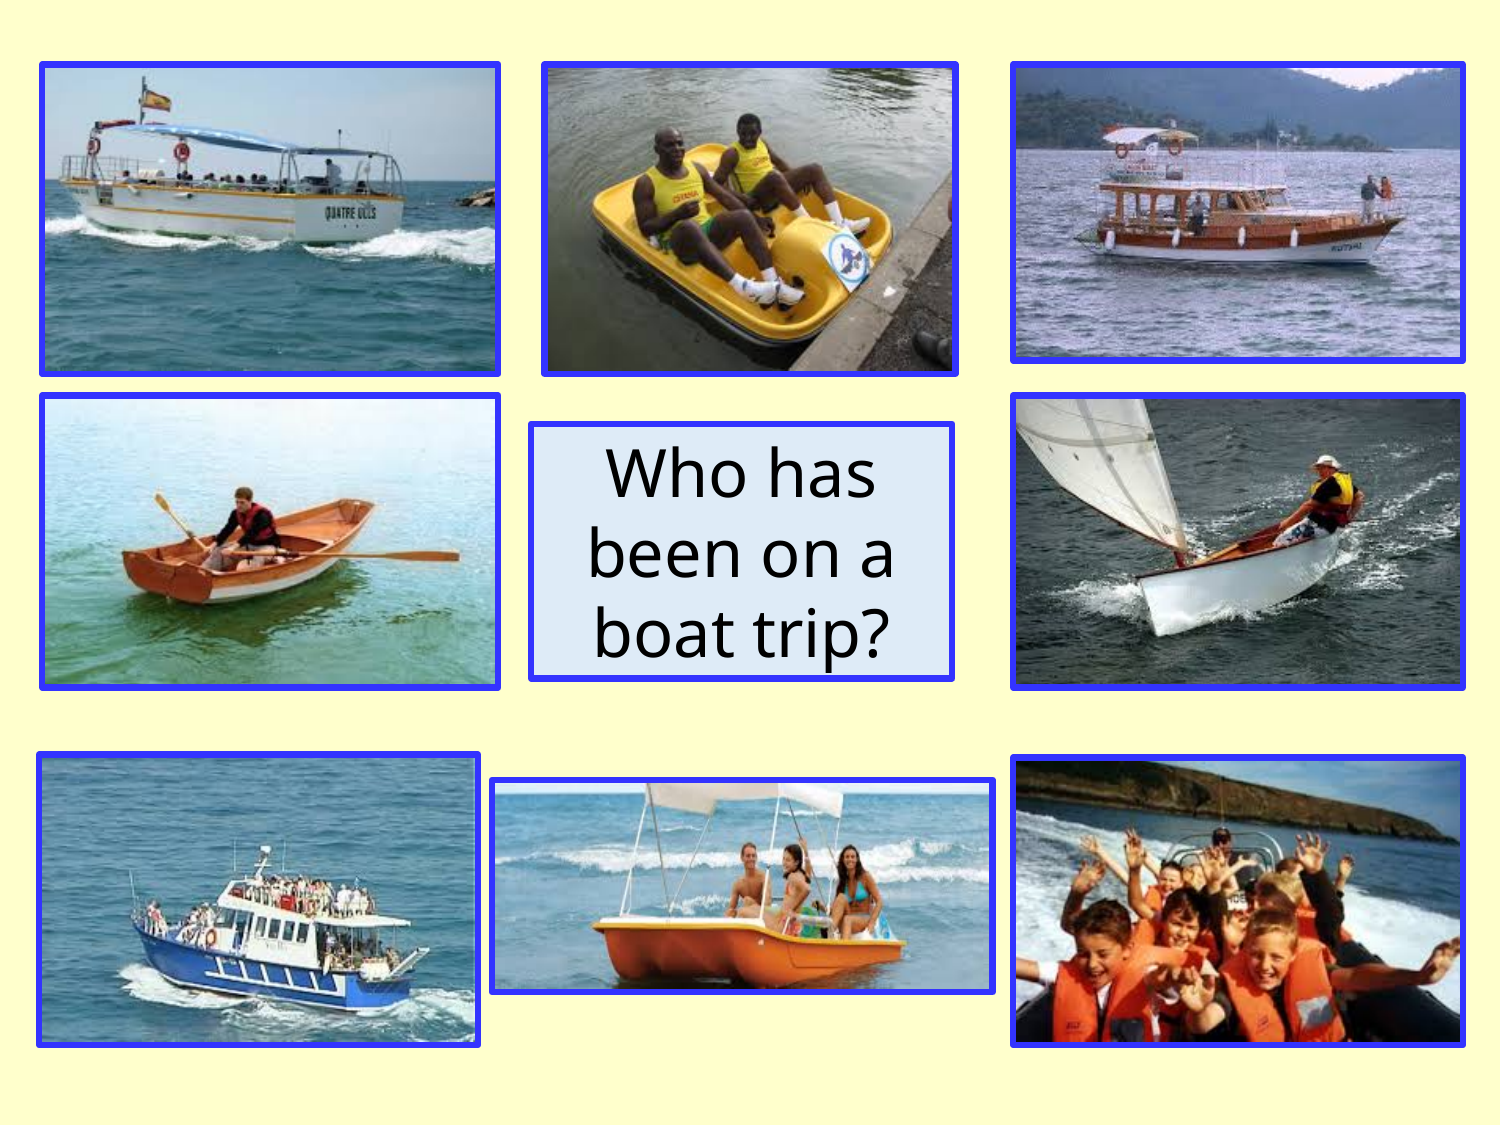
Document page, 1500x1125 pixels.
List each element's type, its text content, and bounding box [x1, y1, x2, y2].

picture [1016, 398, 1460, 685]
text_box [774, 587, 825, 638]
text_box Who has been on a boat trip? [531, 423, 953, 679]
picture [45, 67, 496, 371]
text_box [725, 537, 775, 588]
picture [45, 398, 496, 685]
picture [42, 757, 475, 1042]
picture [1016, 760, 1460, 1042]
picture [495, 782, 990, 990]
picture [547, 67, 953, 371]
picture [1016, 67, 1460, 358]
text_box [750, 562, 800, 613]
